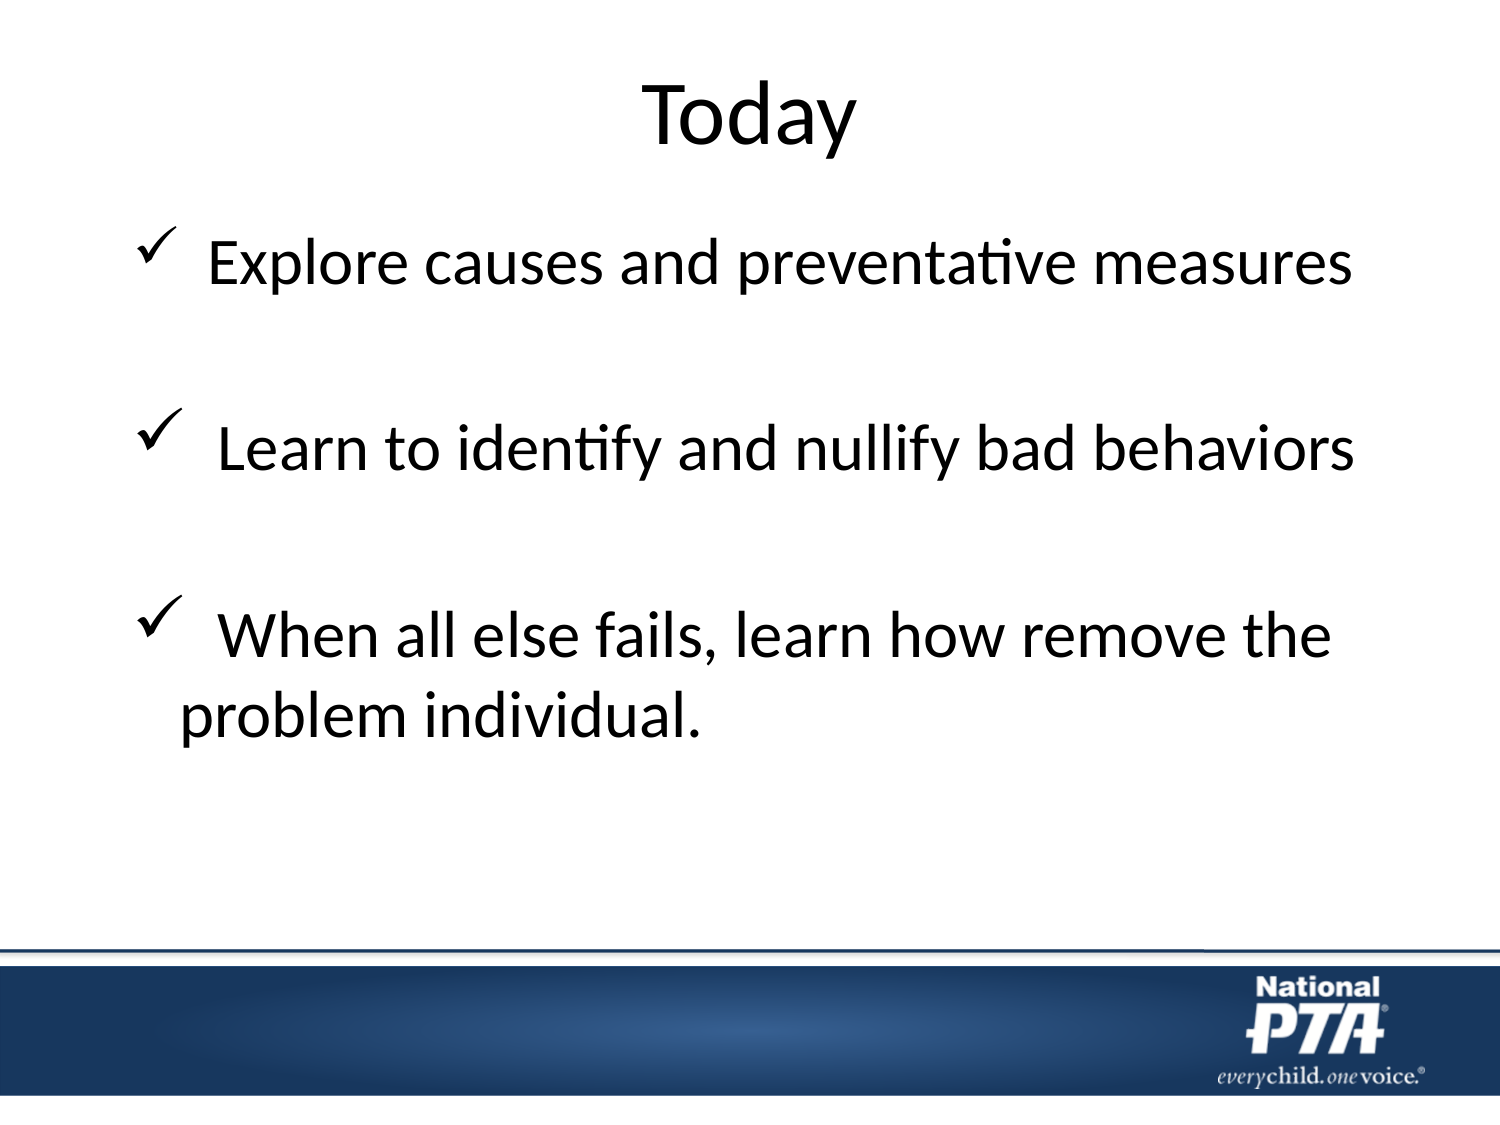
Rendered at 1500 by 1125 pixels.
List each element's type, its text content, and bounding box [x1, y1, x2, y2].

list Explore causes and preventative measures Learn to identify and nullify bad behaviors When all else fails, learn how remove the problem individual. [42, 210, 1425, 953]
picture [0, 945, 1500, 1096]
title Today [75, 45, 1425, 210]
